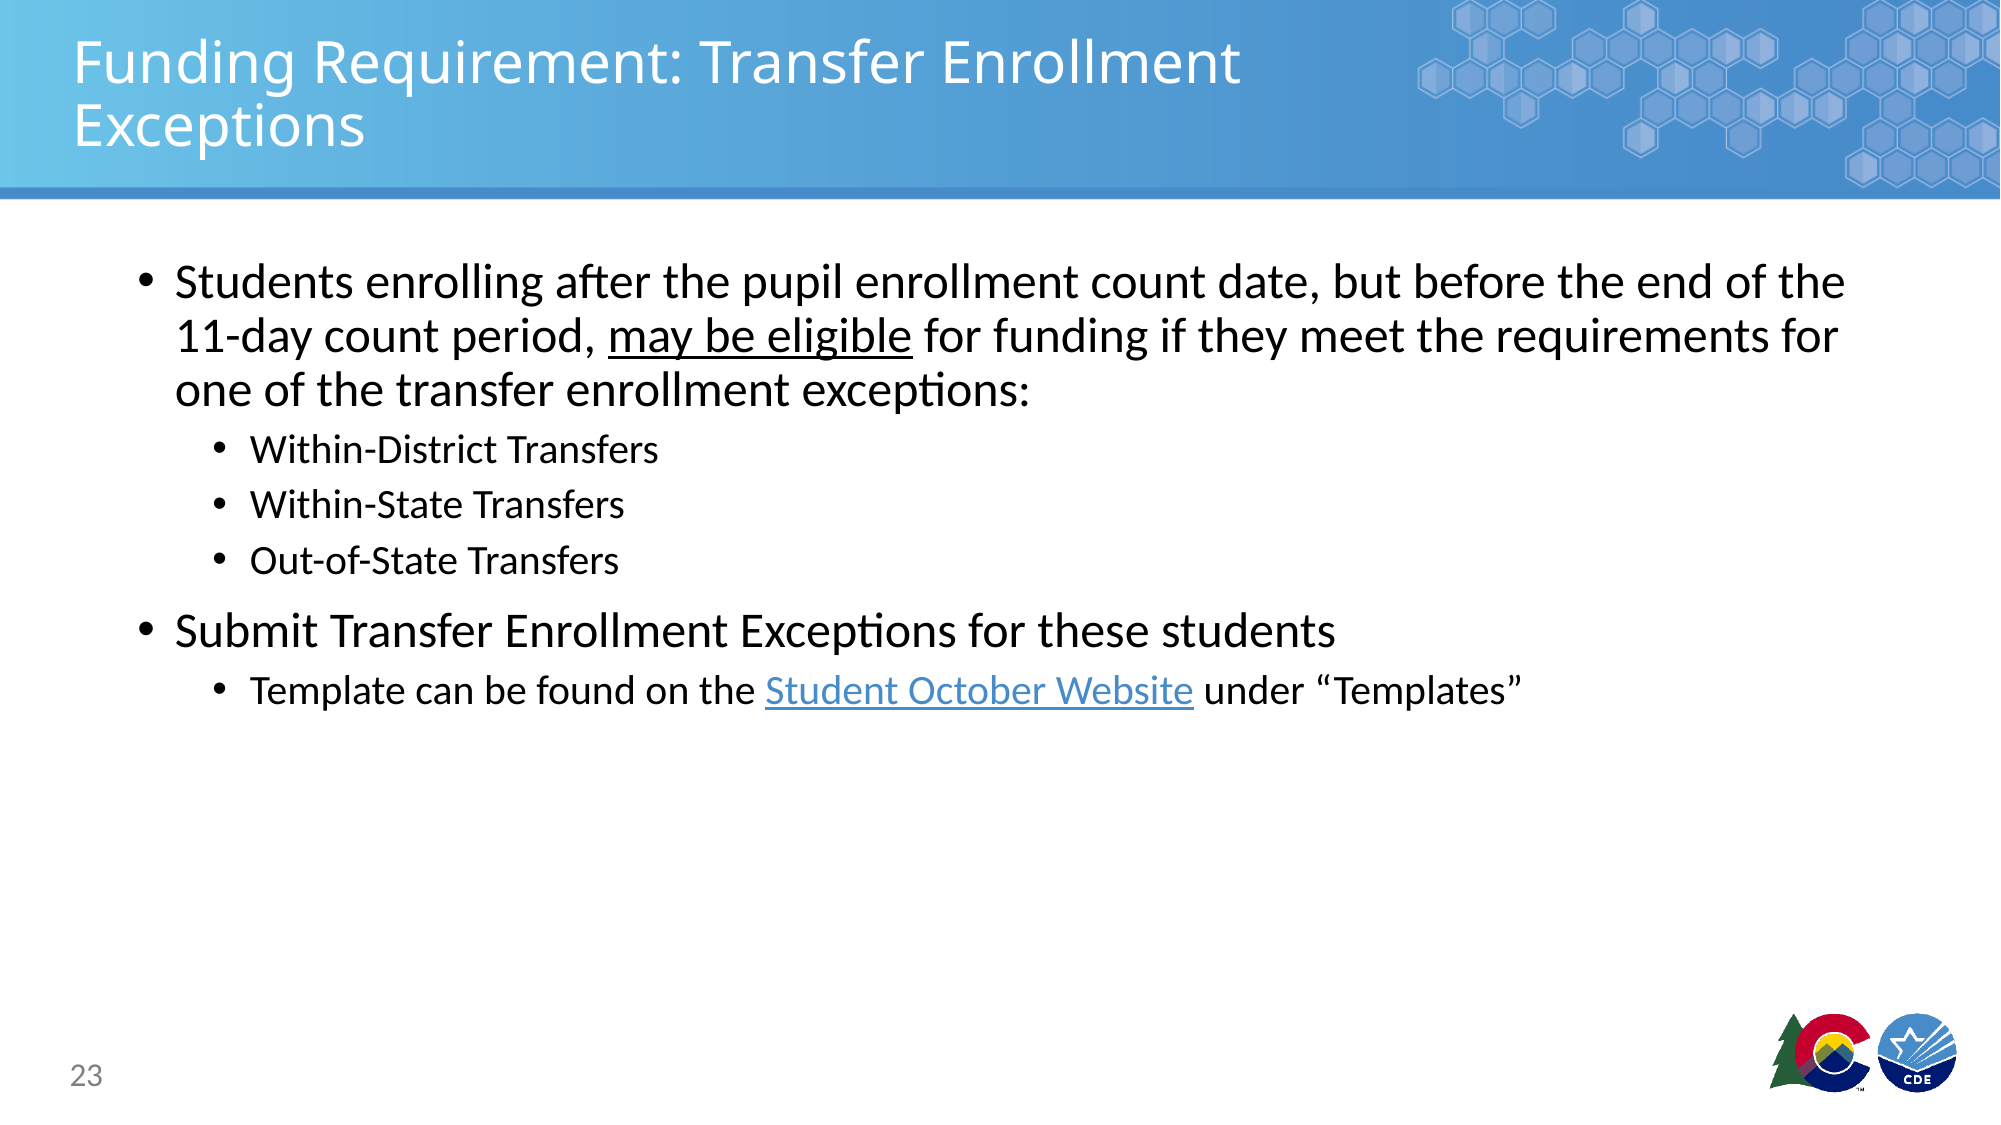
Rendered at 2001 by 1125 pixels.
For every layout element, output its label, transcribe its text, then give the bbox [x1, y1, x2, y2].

slide_number 23 [54, 1042, 505, 1103]
picture [0, 0, 2000, 200]
title Funding Requirement: Transfer Enrollment Exceptions [72, 33, 1396, 182]
list Students enrolling after the pupil enrollment count date, but before the end of the 11-day count period, may be eligible for funding if they meet the requirements for one of the transfer enrollment exceptions: Within-District Transfers Within-State Transfers Out-of-State Transfers Submit Transfer Enrollment Exceptions for these students Template can be found on the Student October Website under “Templates” [137, 254, 1863, 969]
picture [1768, 1012, 1957, 1093]
